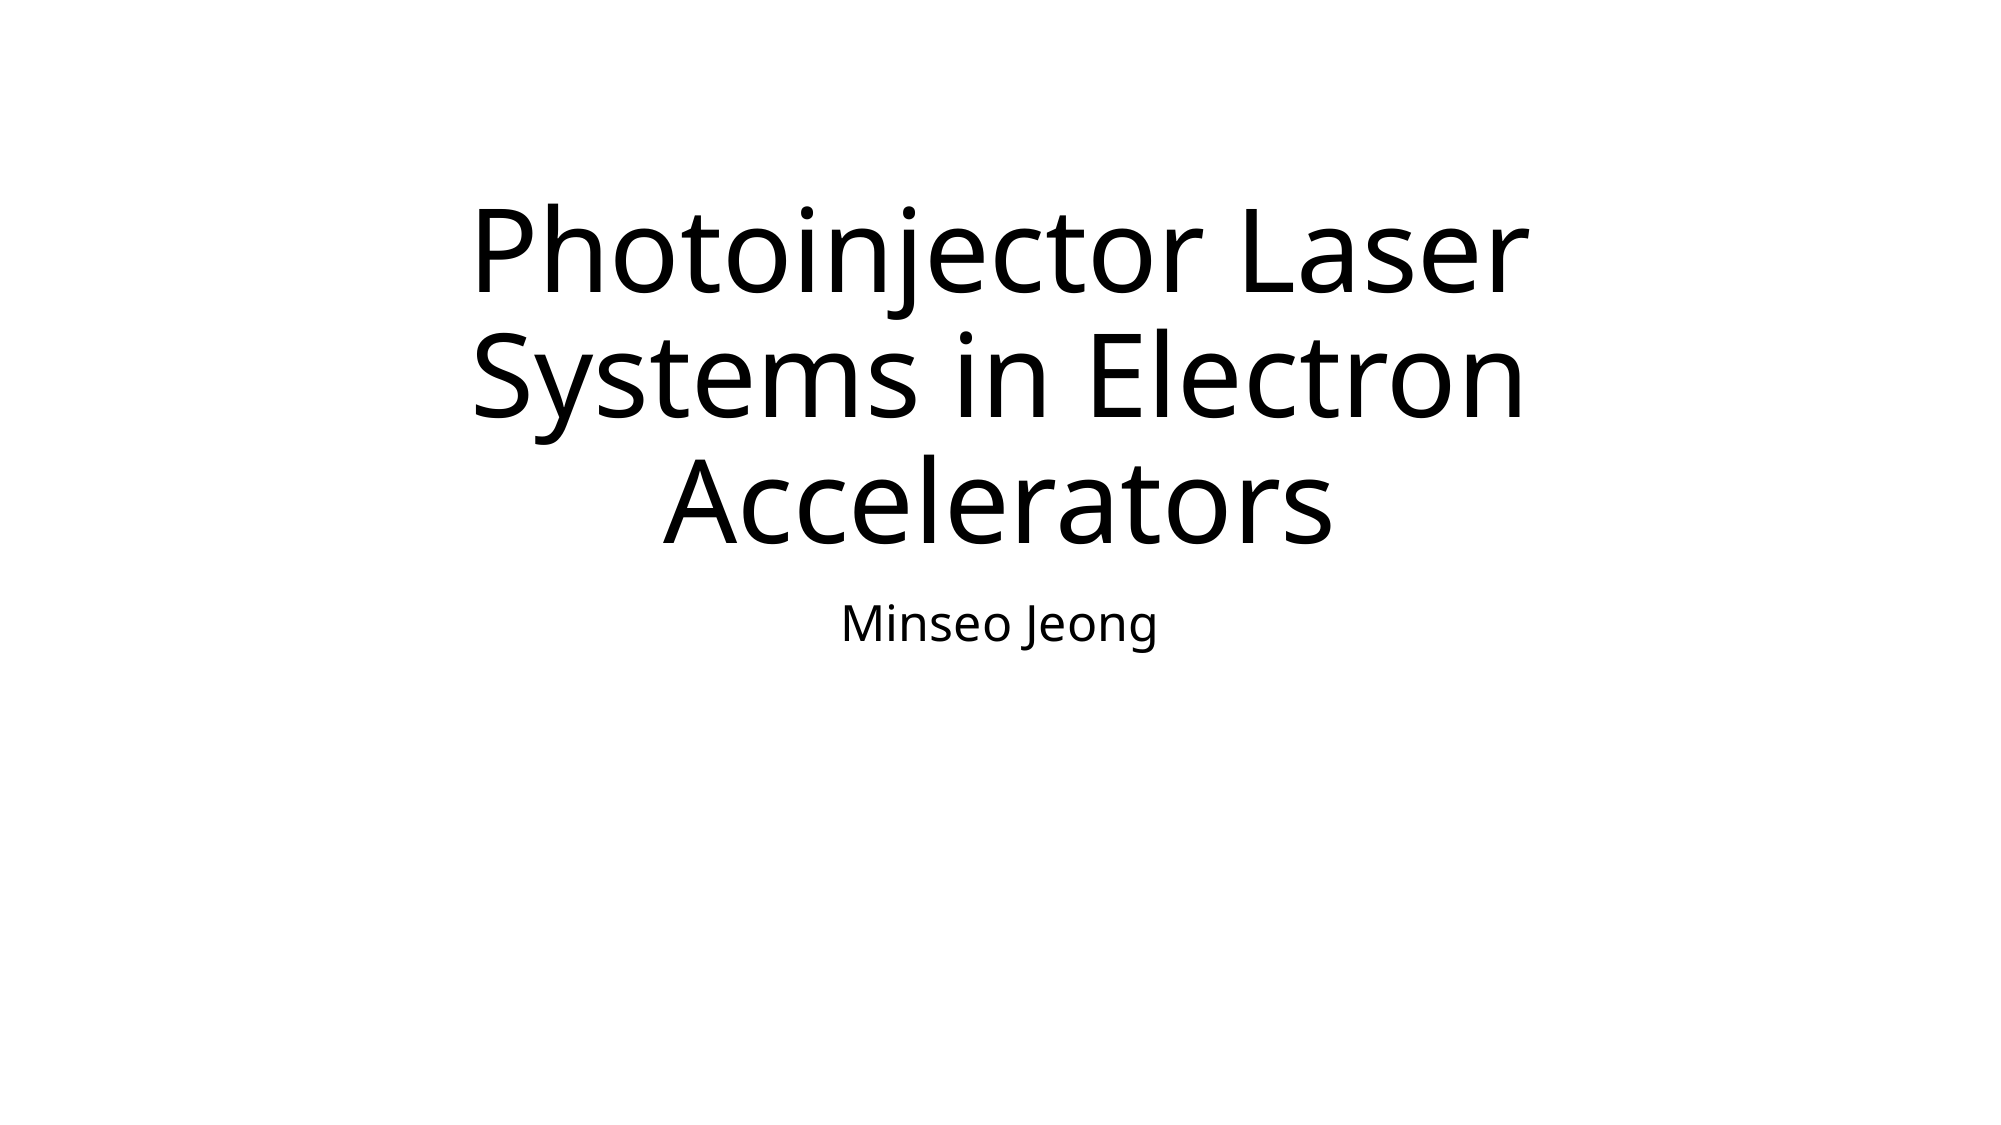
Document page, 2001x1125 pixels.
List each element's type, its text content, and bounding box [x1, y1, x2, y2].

subtitle Minseo Jeong [249, 590, 1750, 863]
title Photoinjector Laser Systems in Electron Accelerators [249, 184, 1750, 576]
